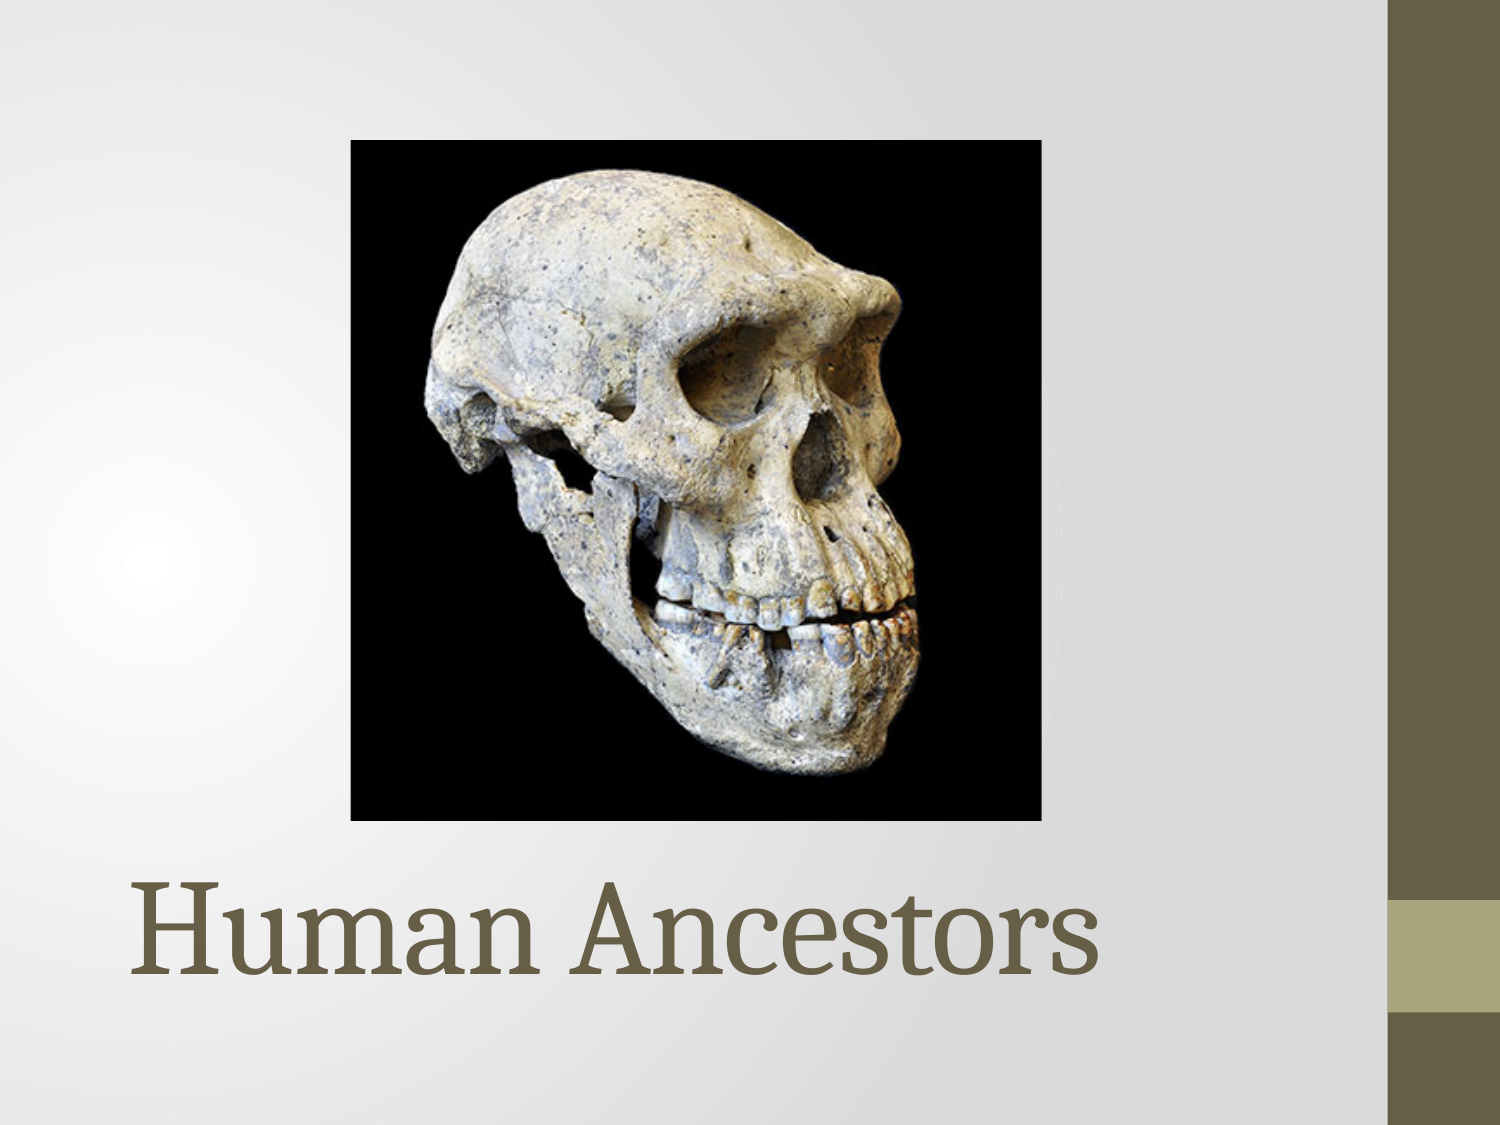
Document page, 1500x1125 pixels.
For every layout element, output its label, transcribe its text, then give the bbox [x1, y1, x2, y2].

title Human Ancestors [112, 584, 1350, 1010]
picture [350, 139, 1043, 821]
